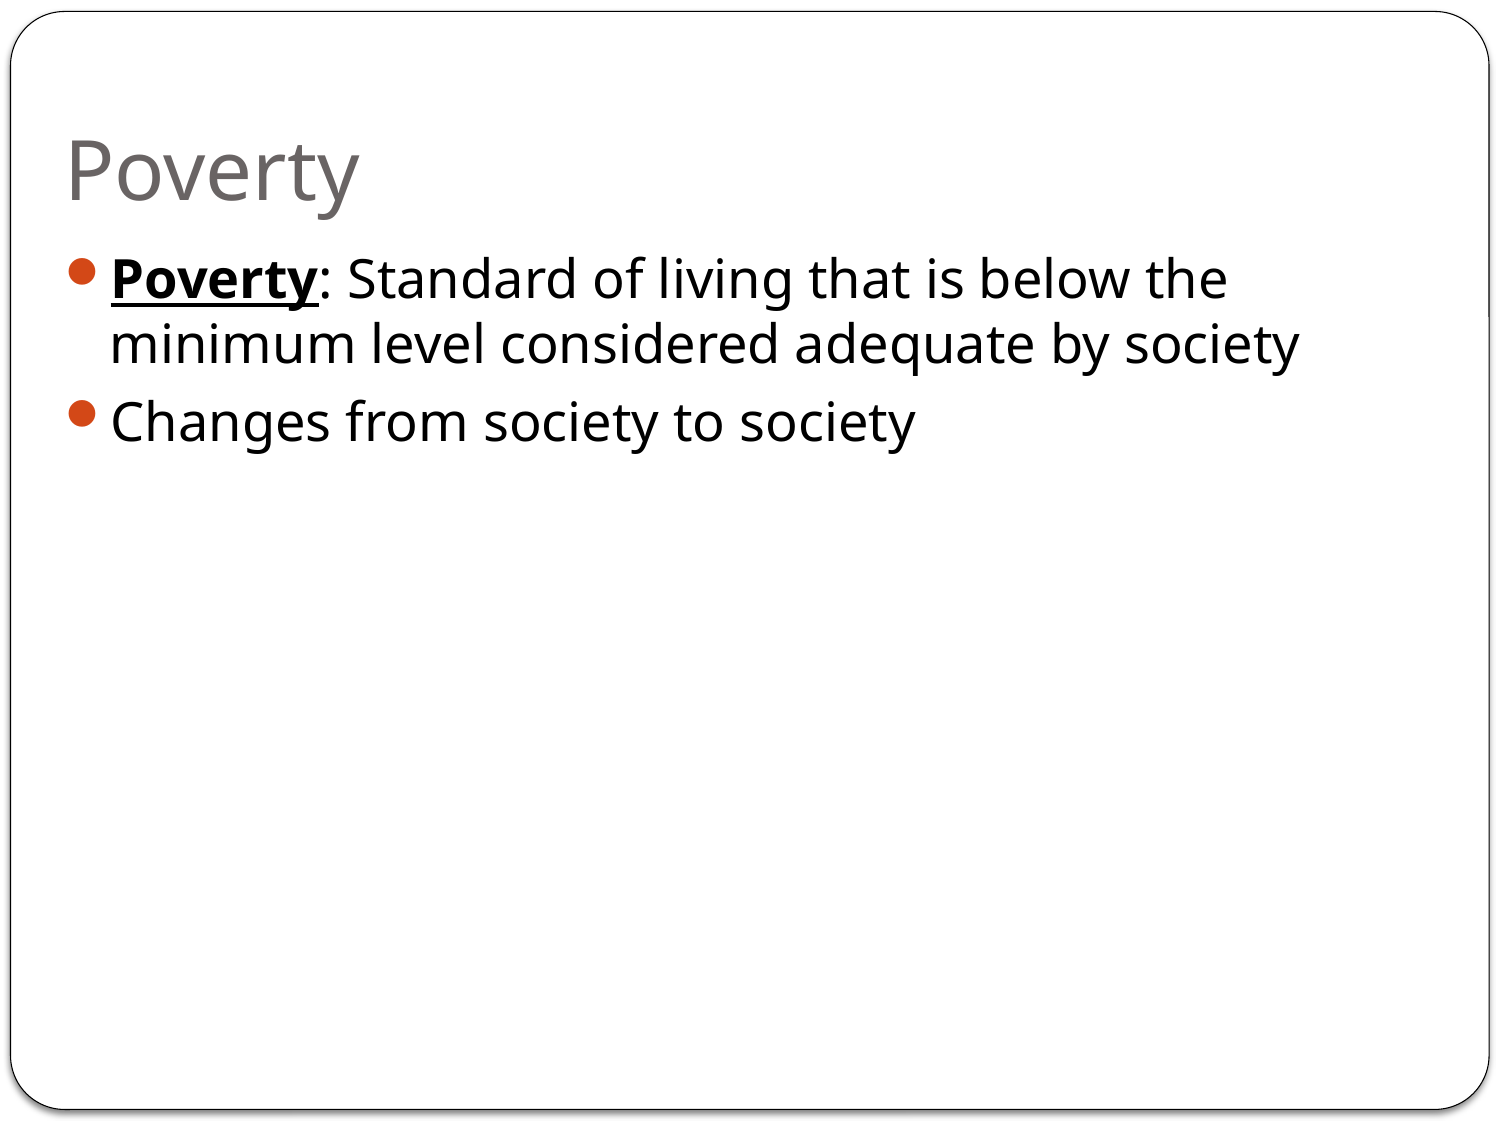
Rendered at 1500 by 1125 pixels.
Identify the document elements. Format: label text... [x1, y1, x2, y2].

title Poverty [50, 45, 1425, 233]
list Poverty: Standard of living that is below the minimum level considered adequate by society Changes from society to society [50, 237, 1425, 988]
